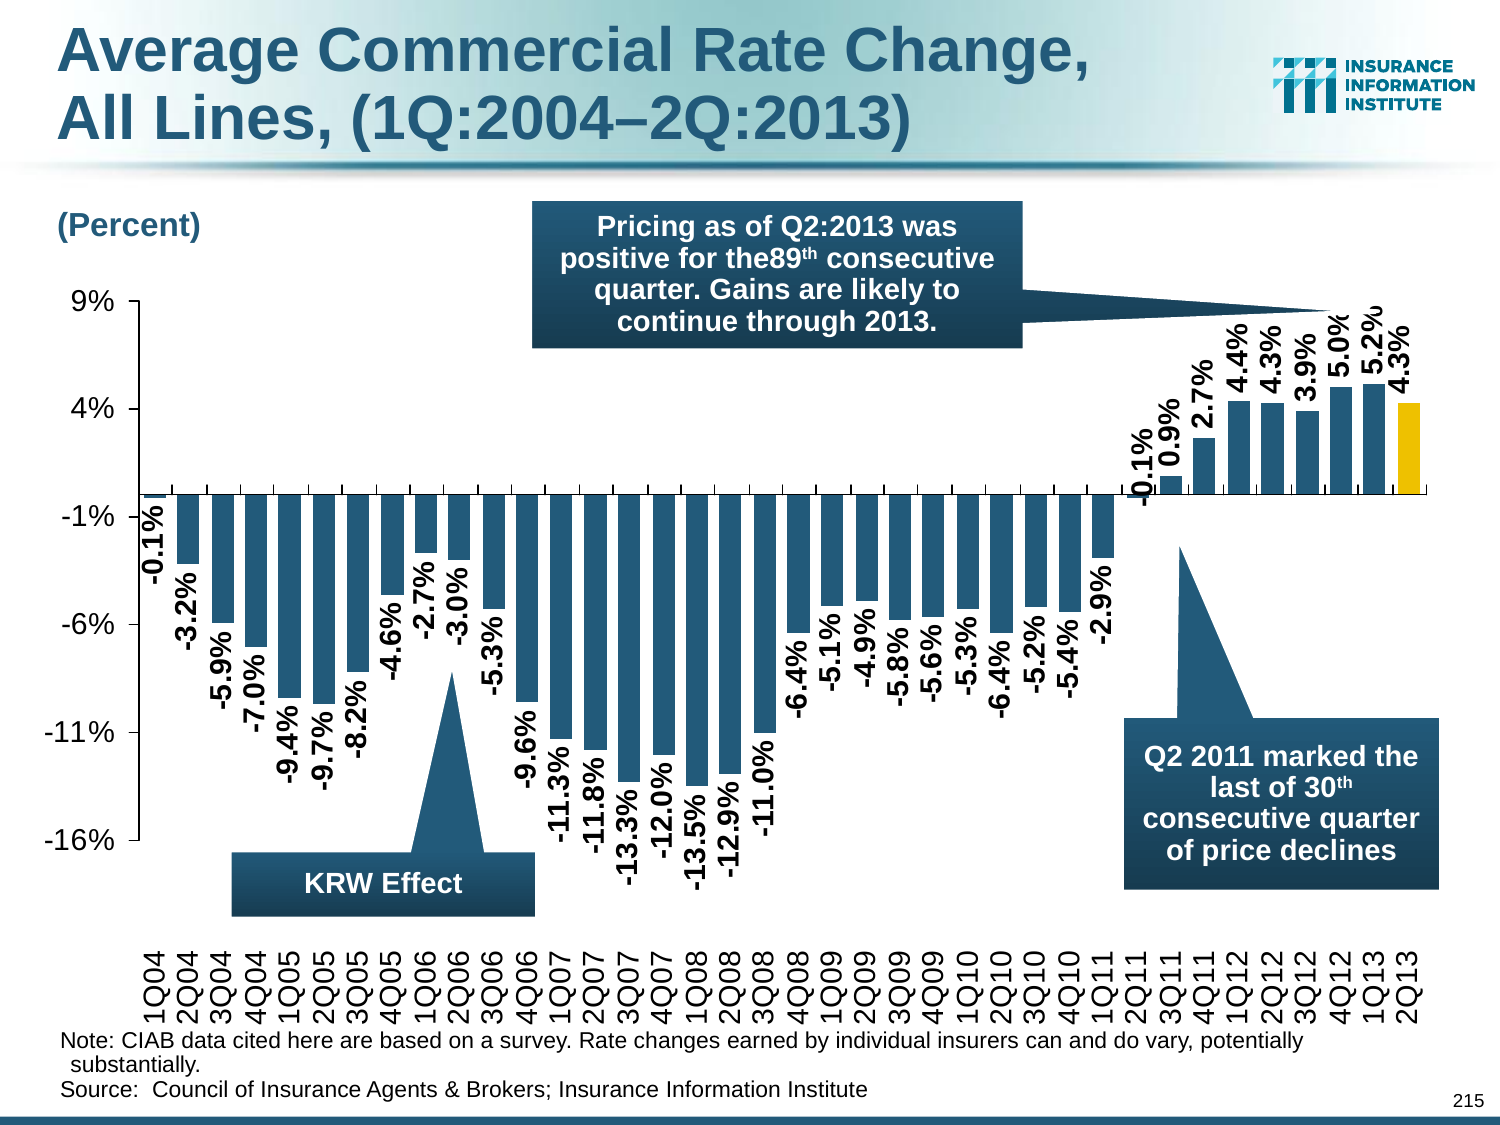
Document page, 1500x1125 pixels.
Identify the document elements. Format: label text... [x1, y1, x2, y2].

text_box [7, 267, 1435, 1063]
picture [0, 0, 1500, 189]
text_box Pricing as of Q2:2013 was positive for the89th consecutive quarter. Gains are likely to continue through 2013. [529, 198, 1026, 207]
slide_number 215 [1442, 1091, 1485, 1112]
text_box Pricing as of Q2:2013 was positive for the89th consecutive quarter. Gains are likely to continue through 2013. [529, 244, 1026, 267]
title Average Commercial Rate Change, All Lines, (1Q:2004–2Q:2013) [48, 14, 1264, 157]
text_box Note: CIAB data cited here are based on a survey. Rate changes earned by individual insurers can and do vary, potentially substantially. Source: Council of Insurance Agents & Brokers; Insurance Information Institute [0, 1028, 1442, 1125]
text_box (Percent) [56, 207, 1406, 244]
